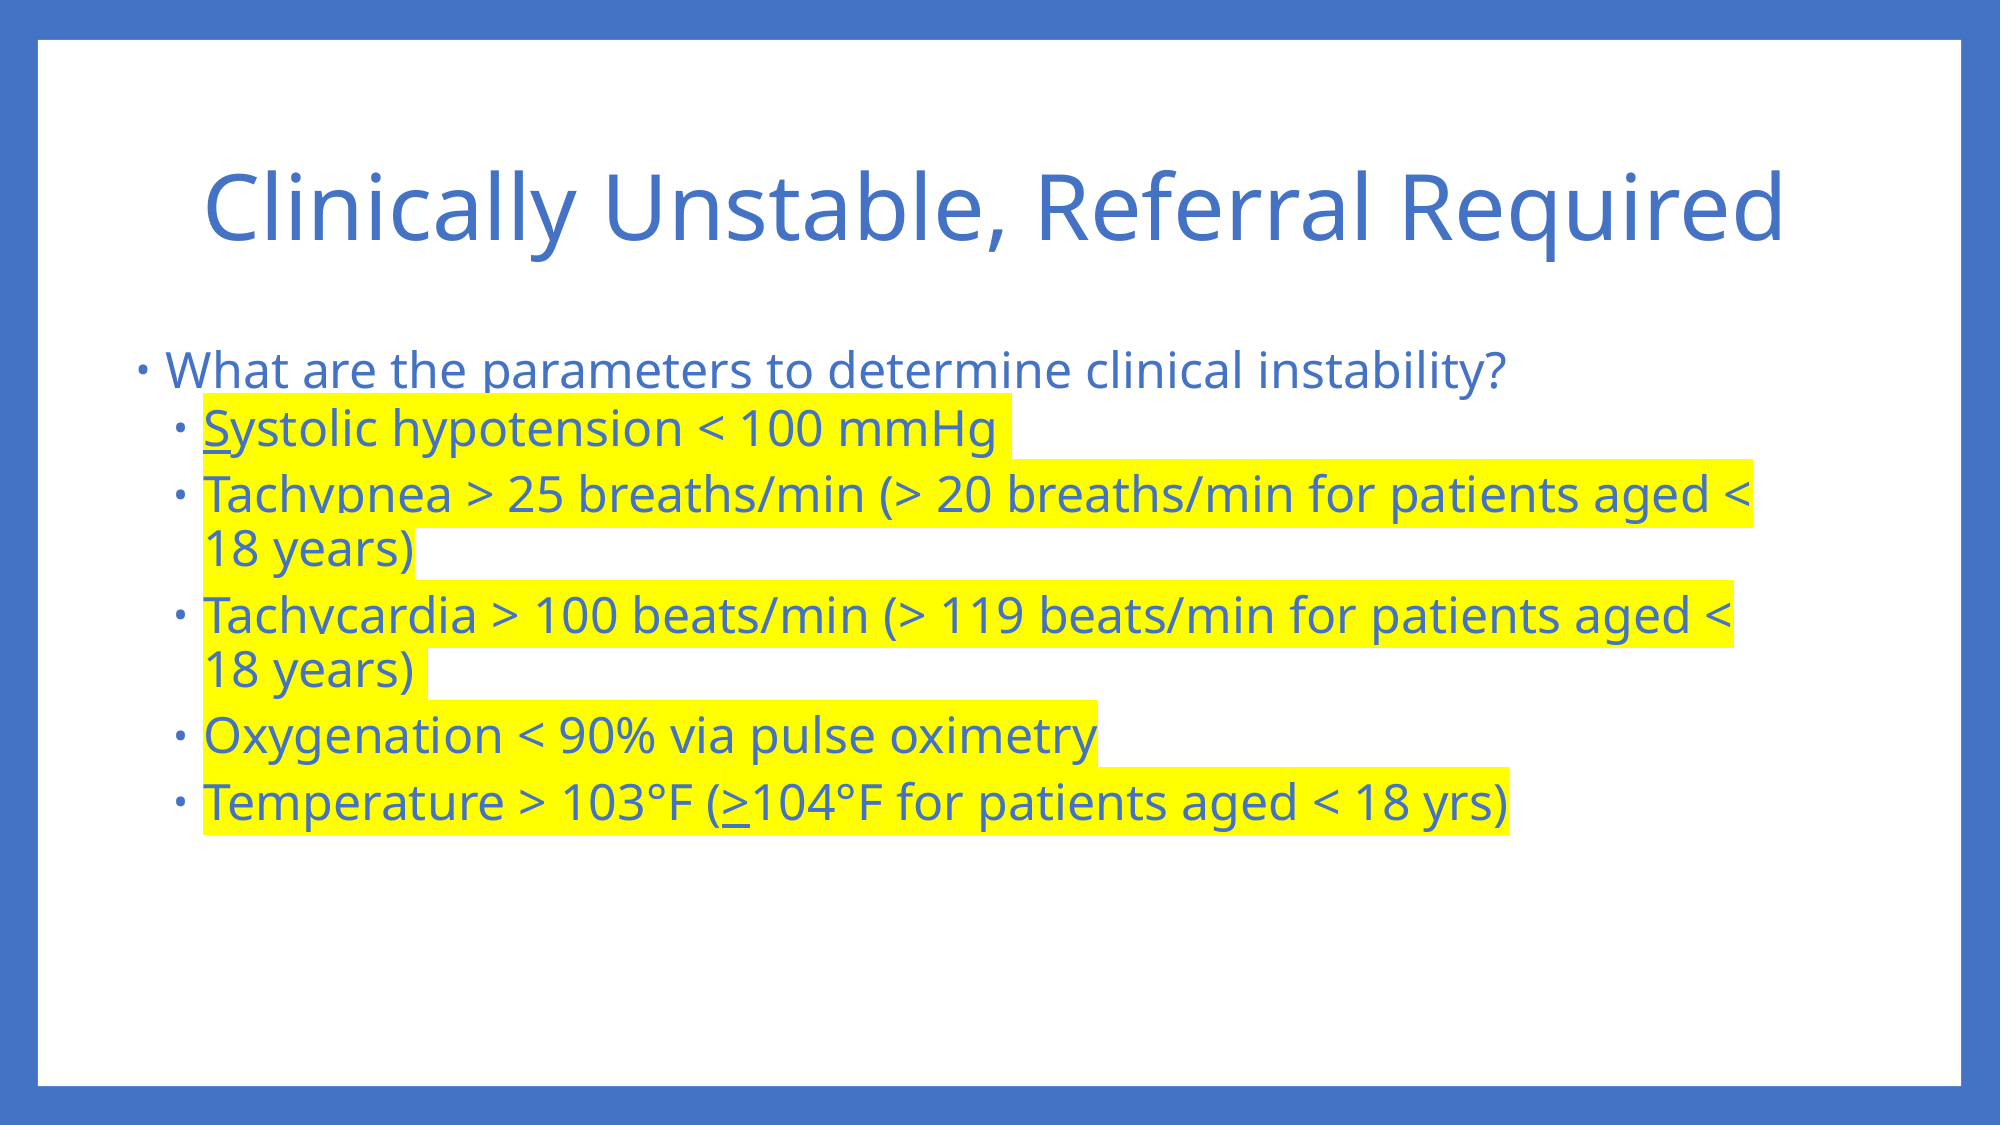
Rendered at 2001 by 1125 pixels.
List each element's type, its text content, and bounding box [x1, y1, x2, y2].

list What are the parameters to determine clinical instability? Systolic hypotension < 100 mmHg Tachypnea > 25 breaths/min (> 20 breaths/min for patients aged < 18 years) Tachycardia > 100 beats/min (> 119 beats/min for patients aged < 18 years) Oxygenation < 90% via pulse oximetry Temperature > 103°F (>104°F for patients aged < 18 yrs) [113, 337, 1808, 1000]
title Clinically Unstable, Referral Required [187, 99, 1808, 323]
